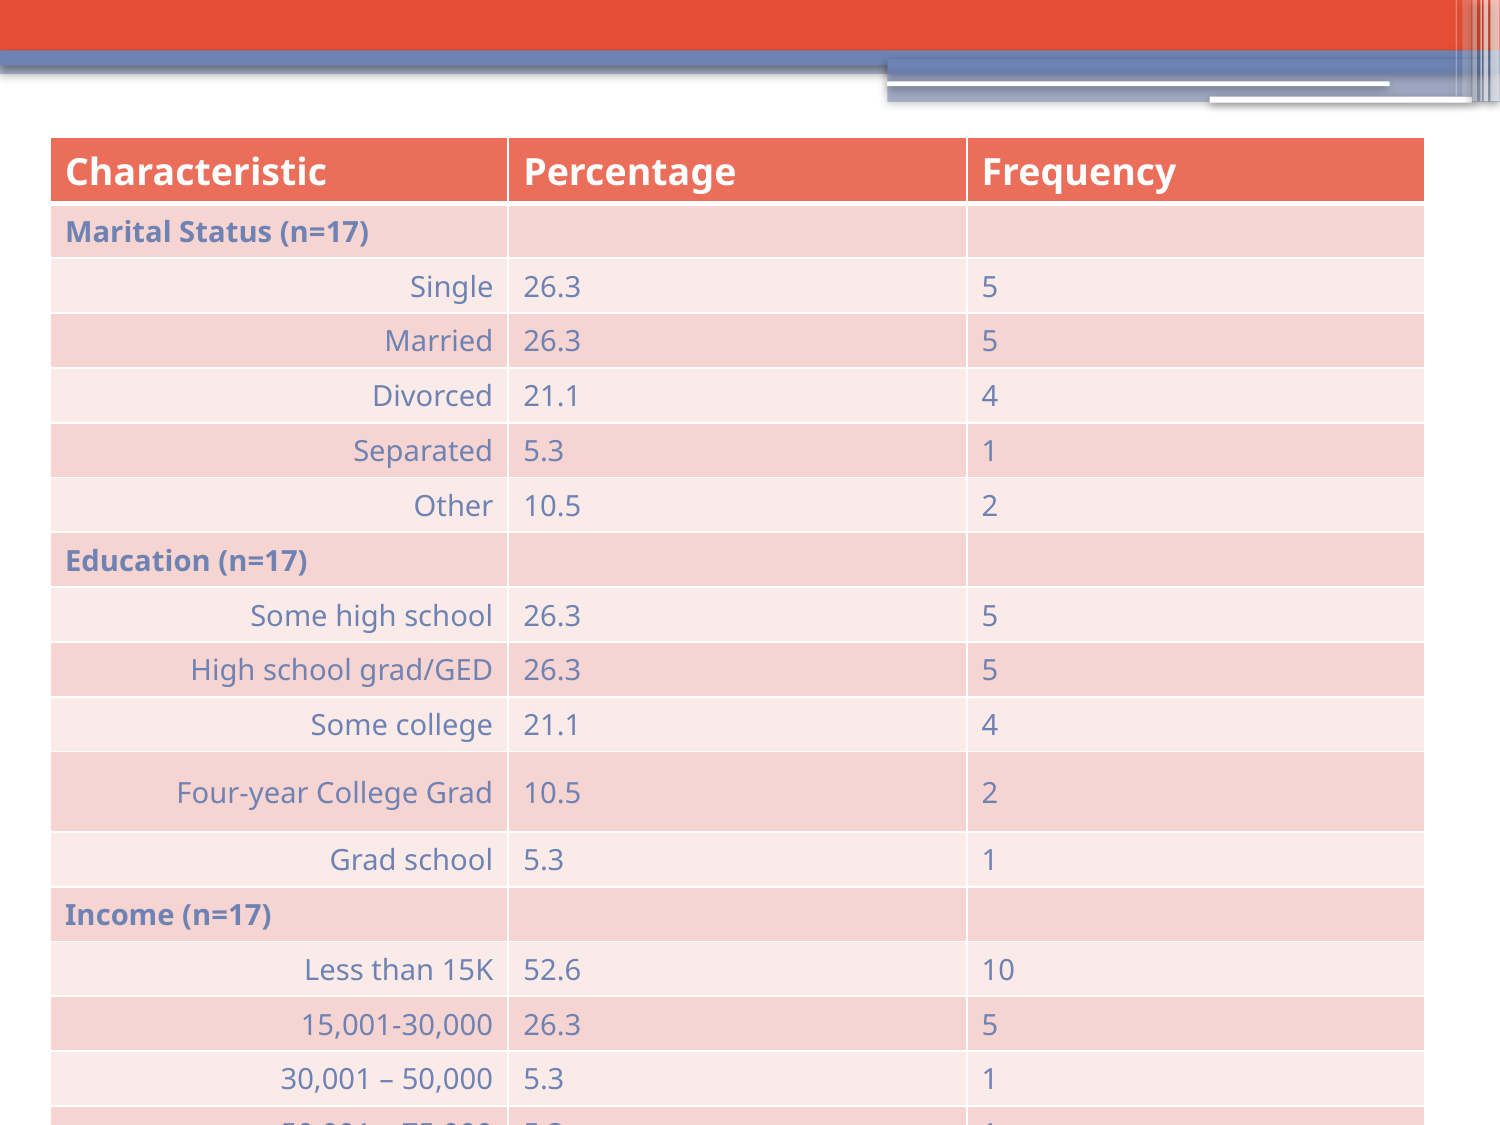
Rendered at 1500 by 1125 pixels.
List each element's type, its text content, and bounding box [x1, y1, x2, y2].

table_cell 21.1 [509, 369, 966, 422]
table_cell Marital Status (n=17) [51, 206, 507, 257]
table_cell 30,001 – 50,000 [51, 1052, 507, 1105]
table_cell Income (n=17) [51, 888, 507, 941]
table_cell 10 [968, 942, 1424, 995]
table_cell [968, 888, 1424, 941]
table_cell Divorced [51, 369, 507, 422]
table_cell 1 [968, 833, 1424, 886]
table_cell [968, 533, 1424, 586]
table_cell 10.5 [509, 478, 966, 531]
table_cell 15,001-30,000 [51, 997, 507, 1050]
table_cell 52.6 [509, 942, 966, 995]
table_cell 26.3 [509, 997, 966, 1050]
table_cell Education (n=17) [51, 533, 507, 586]
table_cell 5 [968, 259, 1424, 312]
table_cell [509, 888, 966, 941]
table_cell 26.3 [509, 314, 966, 367]
table_header Frequency [968, 138, 1424, 201]
table_cell 2 [968, 478, 1424, 531]
table_cell Less than 15K [51, 942, 507, 995]
table_header Percentage [509, 138, 966, 201]
table_cell Some high school [51, 588, 507, 641]
table_cell 5 [968, 314, 1424, 367]
table_cell Married [51, 314, 507, 367]
table_cell Grad school [51, 833, 507, 886]
table_cell 26.3 [509, 259, 966, 312]
table_cell 5.3 [509, 424, 966, 477]
table_cell 10.5 [509, 752, 966, 831]
table_cell 5.3 [509, 1107, 966, 1125]
table_cell 5.3 [509, 833, 966, 886]
table_cell 4 [968, 698, 1424, 751]
table_cell [509, 206, 966, 257]
table_header Characteristic [51, 138, 507, 201]
table_cell Four-year College Grad [51, 752, 507, 831]
table_cell 21.1 [509, 698, 966, 751]
table_cell 5 [968, 643, 1424, 696]
table_cell Separated [51, 424, 507, 477]
table_cell 2 [968, 752, 1424, 831]
table_cell 26.3 [509, 643, 966, 696]
table_cell Some college [51, 698, 507, 751]
table_cell 5.3 [509, 1052, 966, 1105]
table_cell [968, 206, 1424, 257]
table_cell [509, 533, 966, 586]
table_cell Single [51, 259, 507, 312]
table_cell High school grad/GED [51, 643, 507, 696]
table_cell 4 [968, 369, 1424, 422]
table_cell 50,001 – 75,000 [51, 1107, 507, 1125]
table_cell 5 [968, 997, 1424, 1050]
table_cell Other [51, 478, 507, 531]
table_cell 1 [968, 1107, 1424, 1125]
table_cell 5 [968, 588, 1424, 641]
table_cell 1 [968, 424, 1424, 477]
table_cell 26.3 [509, 588, 966, 641]
table_cell 1 [968, 1052, 1424, 1105]
